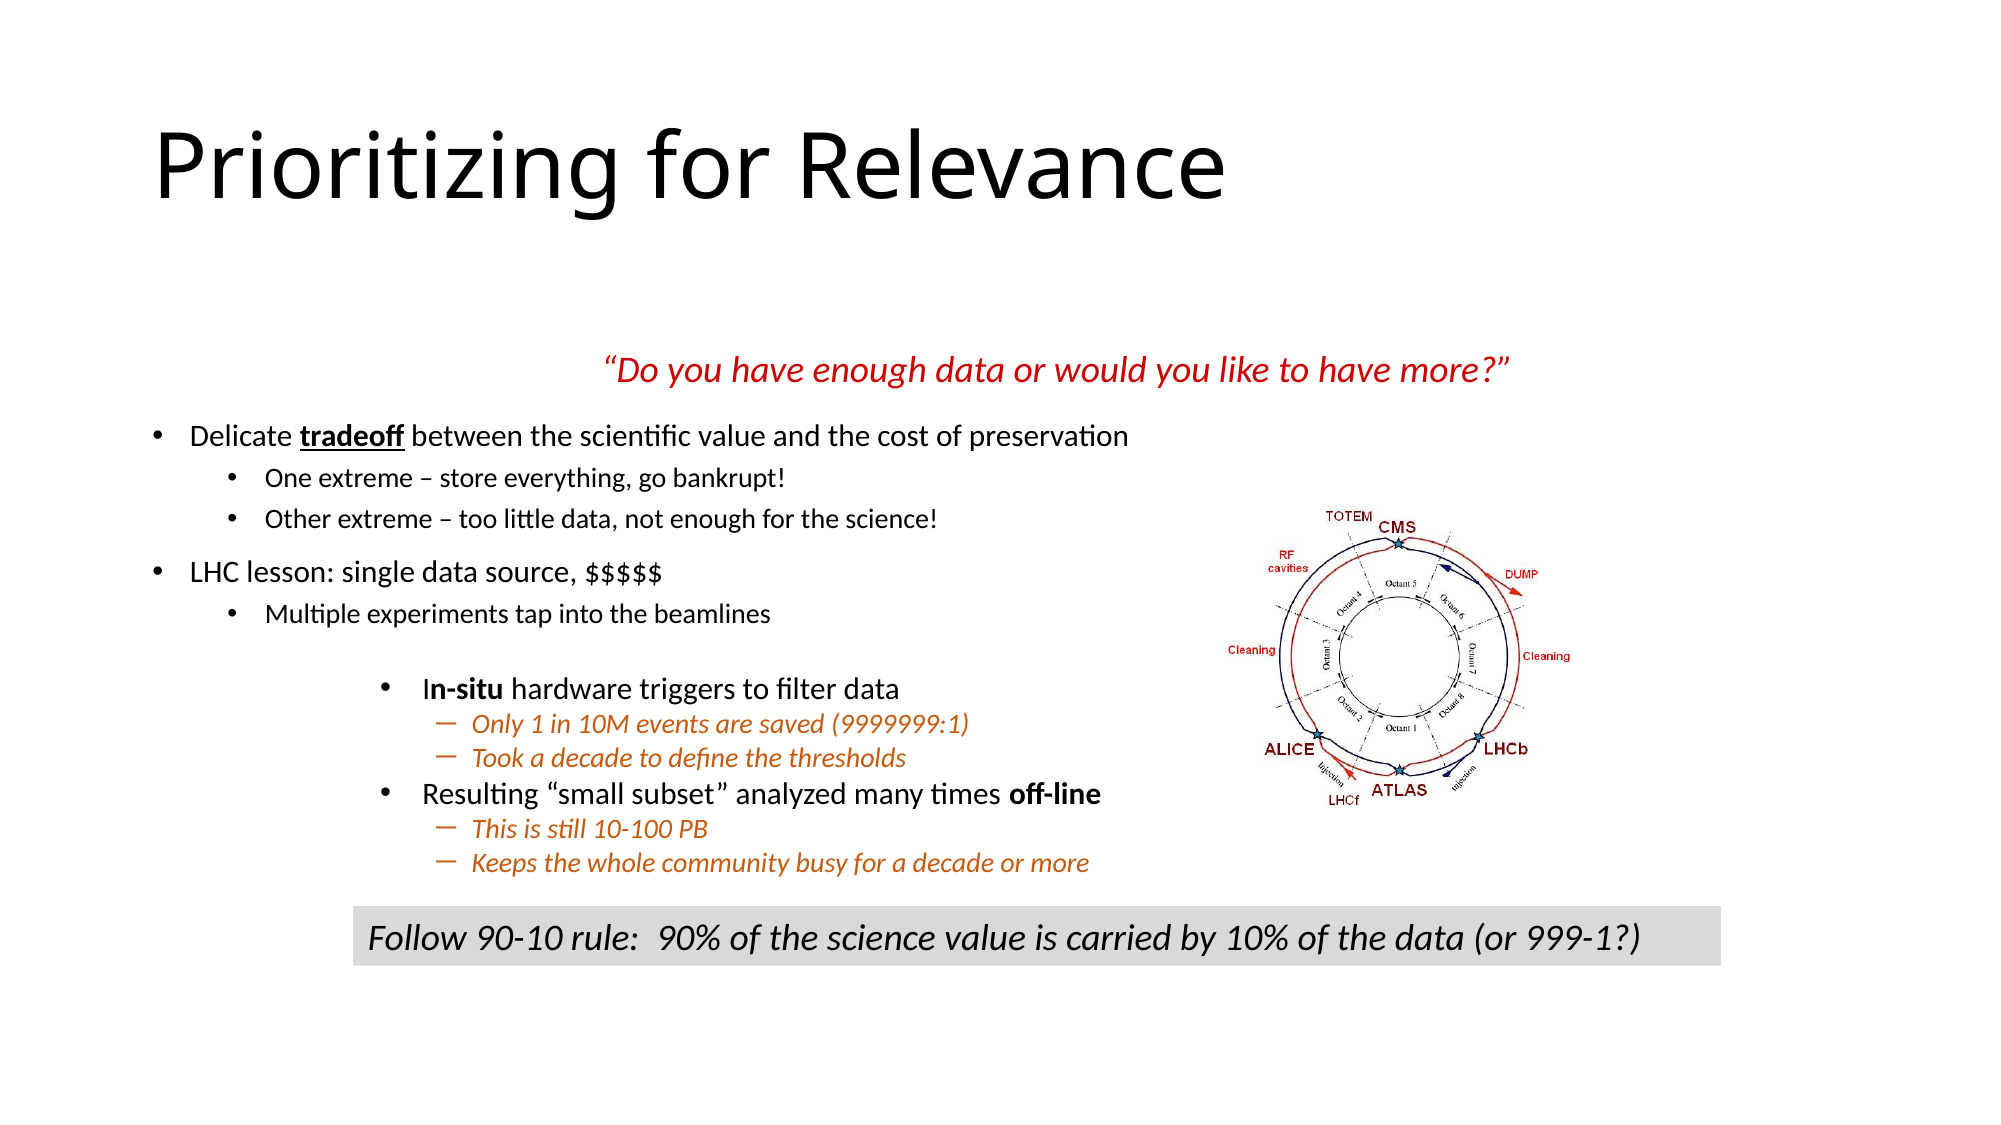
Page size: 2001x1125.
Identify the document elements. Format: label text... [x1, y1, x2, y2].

text_box In-situ hardware triggers to filter data Only 1 in 10M events are saved (9999999:1) Took a decade to define the thresholds Resulting “small subset” analyzed many times off-line This is still 10-100 PB Keeps the whole community busy for a decade or more [365, 660, 1547, 931]
text_box Follow 90-10 rule: 90% of the science value is carried by 10% of the data (or 999-1?) [353, 906, 1721, 966]
picture [1224, 506, 1572, 808]
text_box “Do you have enough data or would you like to have more?” [577, 337, 1529, 443]
list Delicate tradeoff between the scientific value and the cost of preservation One extreme – store everything, go bankrupt! Other extreme – too little data, not enough for the science! LHC lesson: single data source, $$$$$ Multiple experiments tap into the beamlines [137, 299, 1863, 1014]
title Prioritizing for Relevance [137, 59, 1863, 278]
